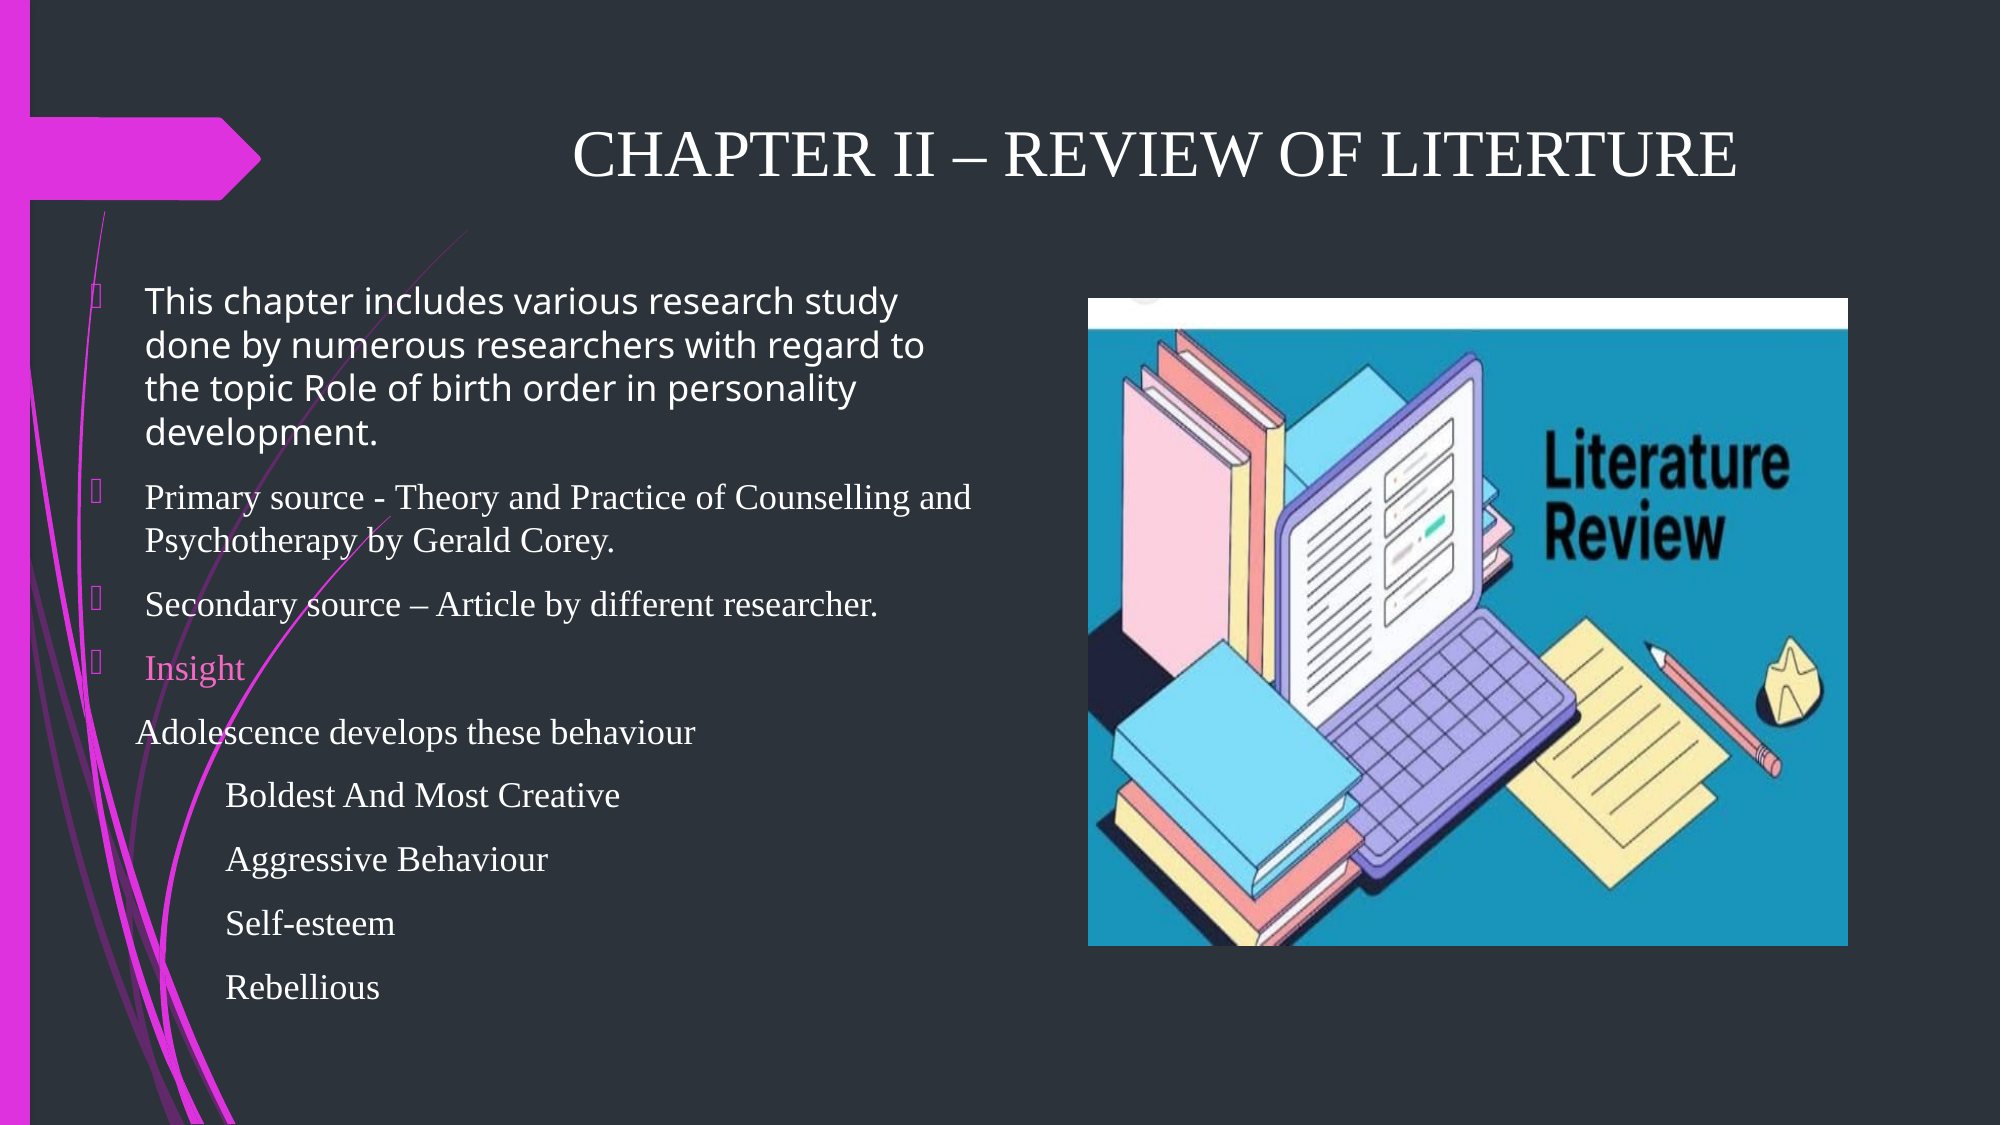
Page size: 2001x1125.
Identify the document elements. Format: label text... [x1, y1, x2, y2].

picture [1087, 298, 1848, 947]
title CHAPTER II – REVIEW OF LITERTURE [425, 102, 1888, 313]
list This chapter includes various research study done by numerous researchers with regard to the topic Role of birth order in personality development. Primary source - Theory and Practice of Counselling and Psychotherapy by Gerald Corey. Secondary source – Article by different researcher. Insight Adolescence develops these behaviour Boldest And Most Creative Aggressive Behaviour Self-esteem Rebellious [75, 270, 1000, 1080]
